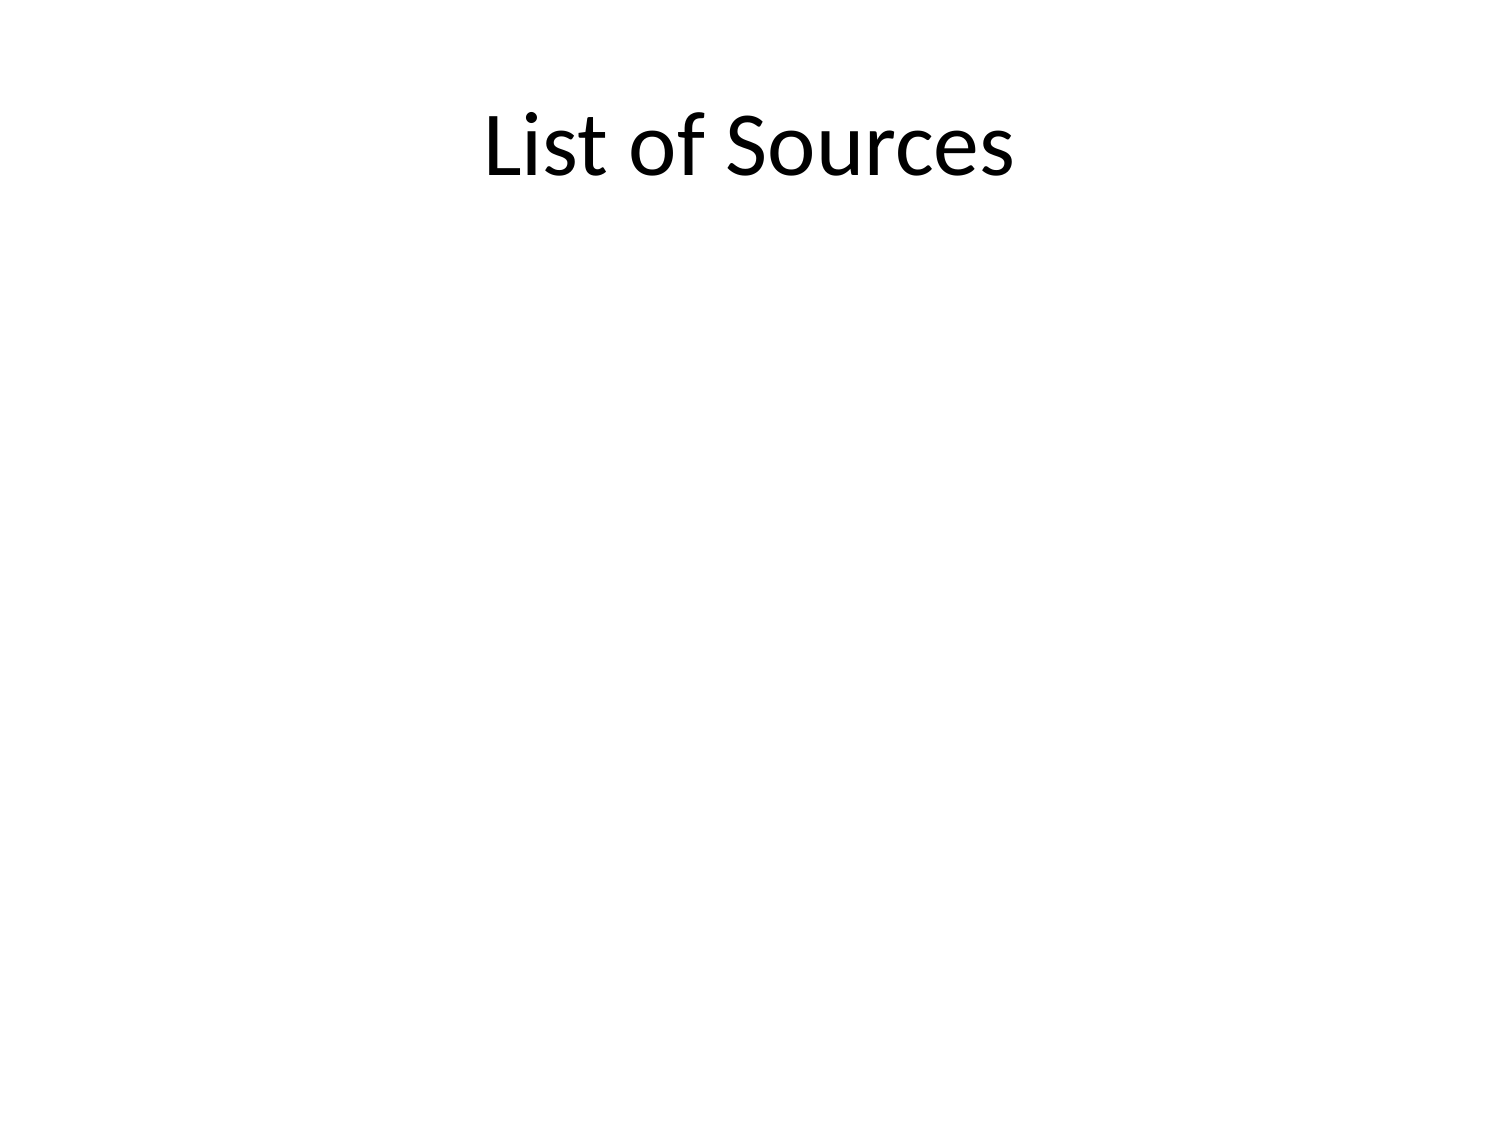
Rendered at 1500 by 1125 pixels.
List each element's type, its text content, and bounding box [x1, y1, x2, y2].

title List of Sources [75, 45, 1425, 233]
